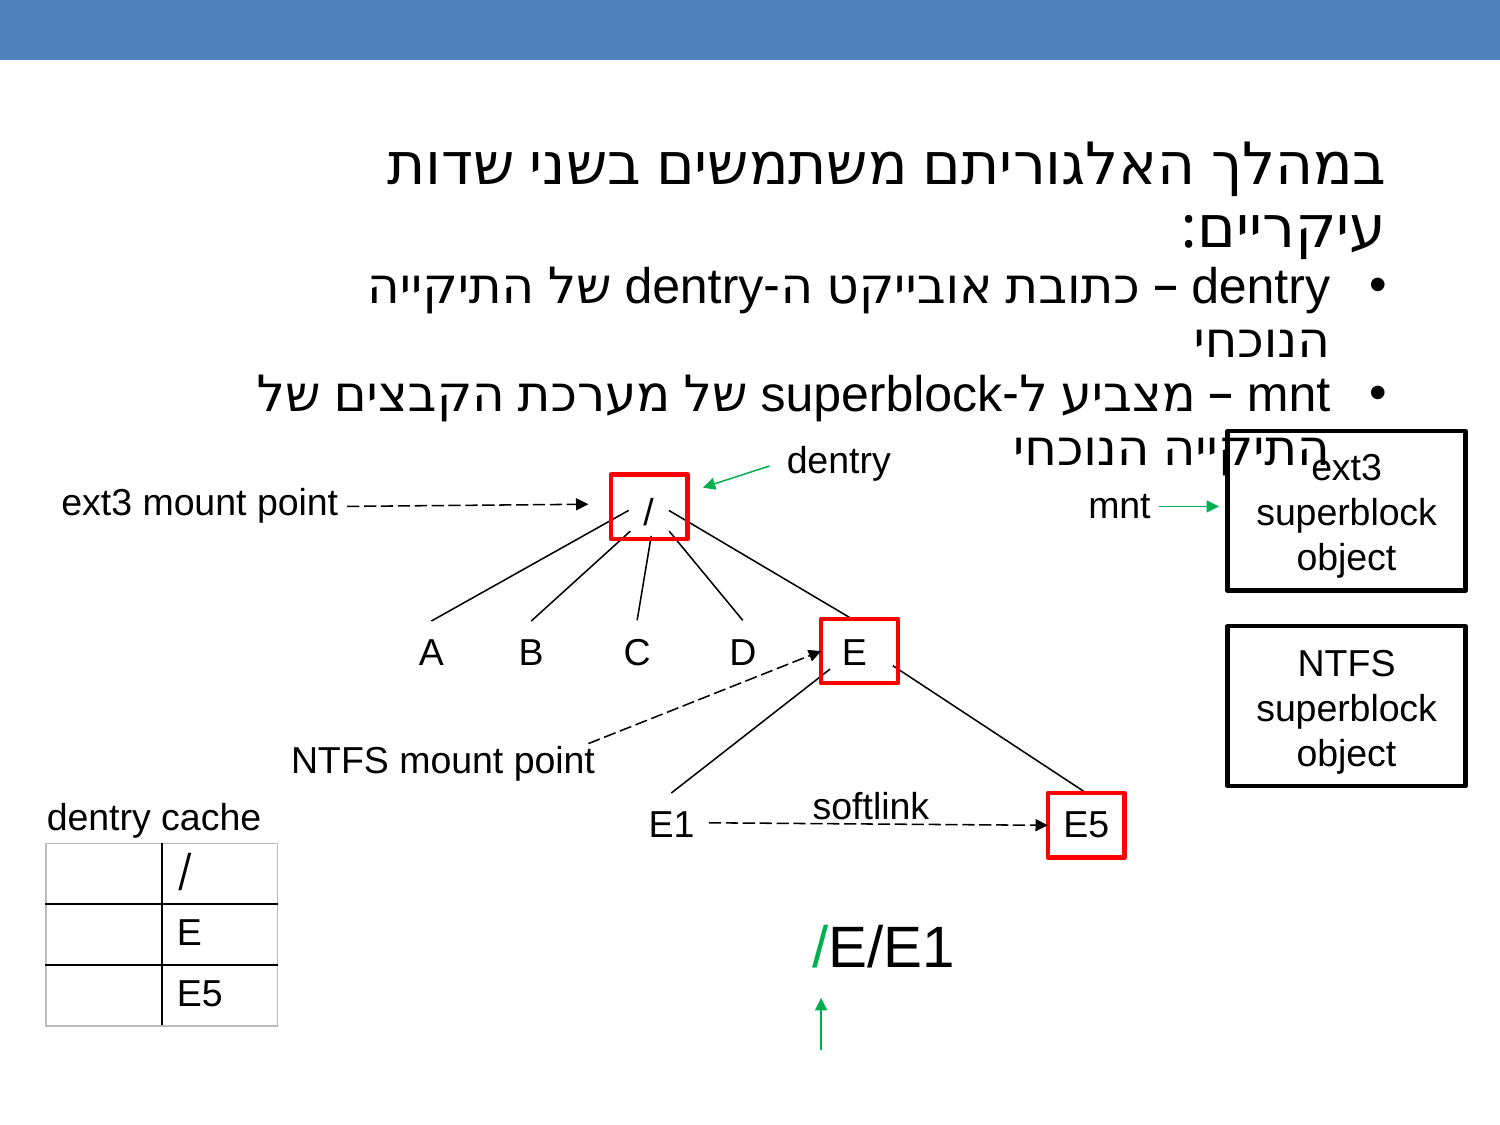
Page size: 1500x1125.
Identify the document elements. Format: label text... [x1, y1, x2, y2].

table_header / [163, 844, 277, 903]
text_box במהלך האלגוריתם משתמשים בשני שדות עיקריים: dentry – כתובת אובייקט ה-dentry של התיקייה הנוכחי mnt – מצביע ל-superblock של מערכת הקבצים של התיקייה הנוכחי [202, 127, 1402, 484]
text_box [431, 510, 627, 622]
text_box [346, 503, 589, 507]
text_box ext3 mount point [46, 470, 354, 531]
text_box dentry [772, 428, 906, 489]
text_box NTFS mount point [276, 728, 610, 789]
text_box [588, 650, 822, 744]
text_box dentry cache [32, 785, 276, 846]
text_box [702, 465, 770, 488]
text_box C [608, 620, 666, 647]
table_cell E [163, 905, 277, 964]
text_box [1046, 791, 1127, 860]
text_box A [404, 620, 459, 681]
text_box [671, 668, 831, 794]
text_box [609, 484, 690, 541]
text_box E1 [633, 792, 709, 853]
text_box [636, 535, 652, 621]
table_header [47, 846, 161, 903]
table_cell [47, 966, 161, 1025]
text_box /E/E1 [797, 902, 970, 987]
table_cell [47, 905, 161, 964]
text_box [671, 510, 855, 621]
text_box mnt [1073, 473, 1166, 534]
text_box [892, 665, 1087, 794]
text_box D [714, 629, 771, 647]
text_box softlink [797, 774, 945, 820]
text_box NTFS superblock object [1225, 624, 1468, 788]
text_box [530, 530, 631, 622]
text_box ext3 superblock object [1225, 429, 1468, 593]
text_box [819, 617, 900, 685]
text_box B [504, 628, 559, 681]
table_cell E5 [163, 966, 277, 1025]
